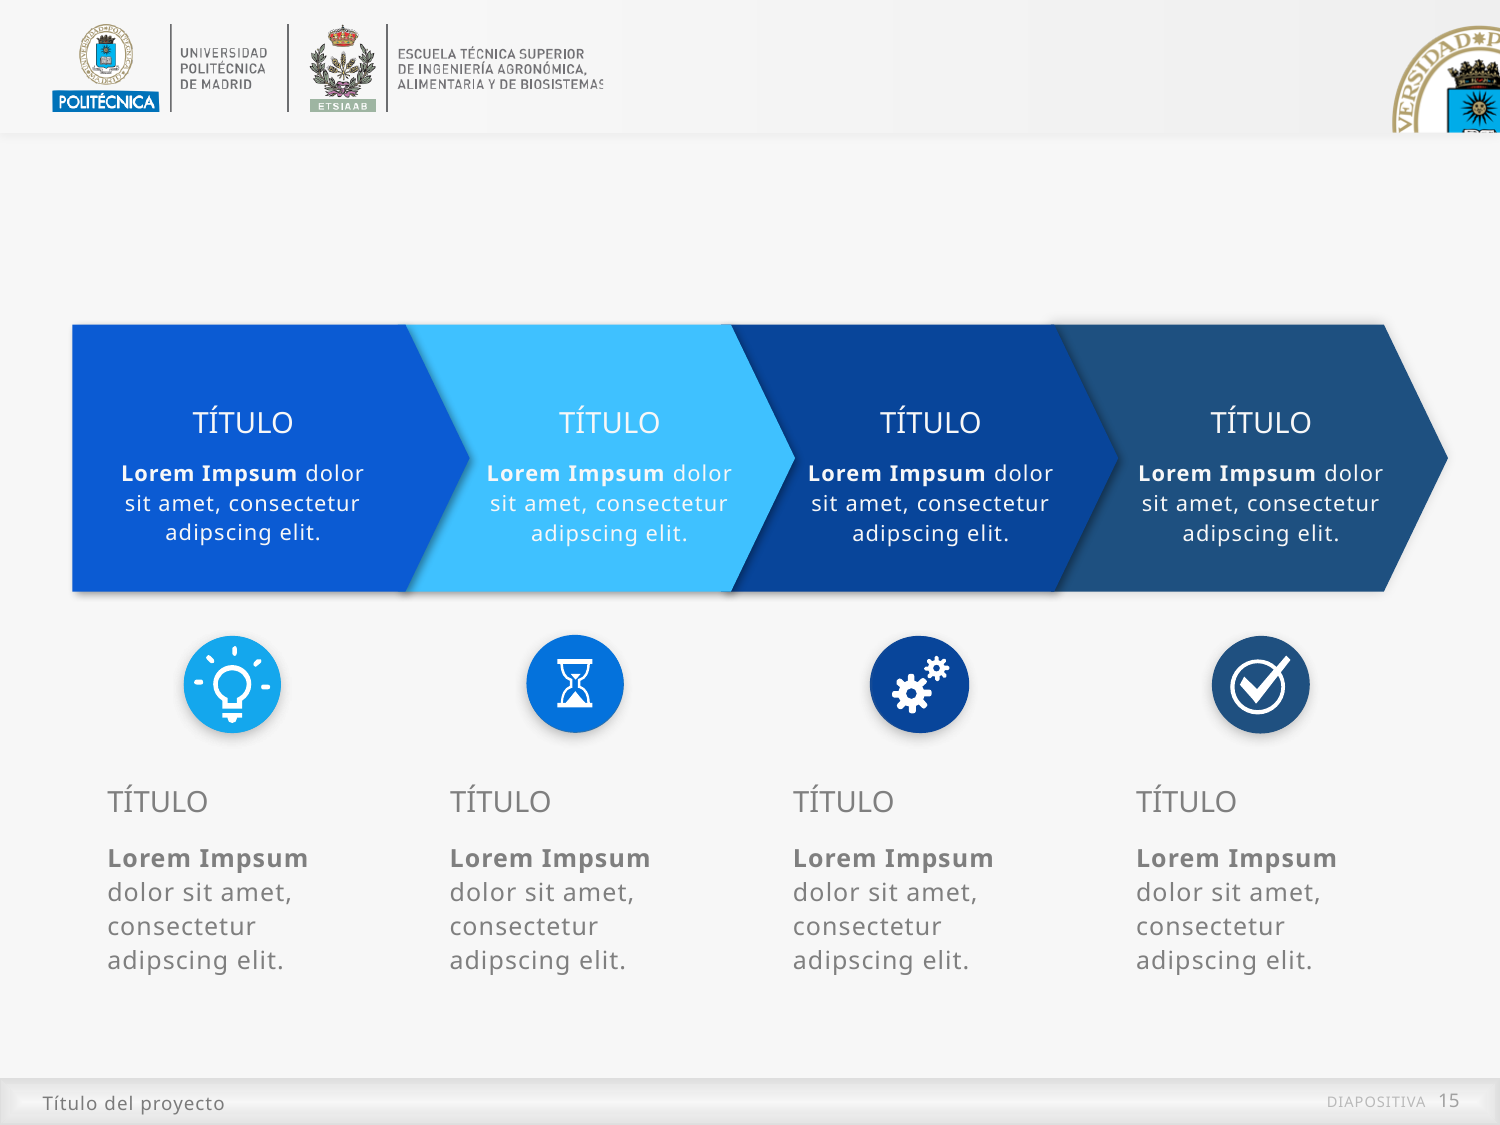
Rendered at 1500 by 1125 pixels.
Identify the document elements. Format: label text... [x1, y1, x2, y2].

list Título [435, 778, 716, 827]
list Título [469, 365, 750, 447]
list Título [1120, 778, 1402, 827]
list Título del proyecto [36, 1077, 1141, 1125]
picture [1390, 23, 1500, 133]
list Lorem Impsum dolor sit amet, consectetur adipscing elit. [1121, 448, 1402, 563]
picture [1473, 101, 1486, 115]
list Título [92, 778, 373, 827]
list Lorem Impsum dolor sit amet, consectetur adipscing elit. [469, 448, 750, 563]
list Título [790, 365, 1072, 447]
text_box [526, 634, 624, 732]
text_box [183, 636, 281, 734]
list Lorem Impsum dolor sit amet, consectetur adipscing elit. [777, 830, 1059, 880]
list Lorem Impsum dolor sit amet, consectetur adipscing elit. [92, 830, 373, 880]
list Título [1121, 365, 1402, 447]
list Título [102, 365, 384, 447]
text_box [872, 636, 970, 734]
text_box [1211, 636, 1309, 734]
list Título [778, 778, 1059, 827]
list Lorem Impsum dolor sit amet, consectetur adipscing elit. [790, 448, 1072, 563]
list Lorem Impsum dolor sit amet, consectetur adipscing elit. [434, 830, 715, 880]
list Lorem Impsum dolor sit amet, consectetur adipscing elit. [102, 448, 384, 563]
list Lorem Impsum dolor sit amet, consectetur adipscing elit. [1120, 830, 1402, 880]
